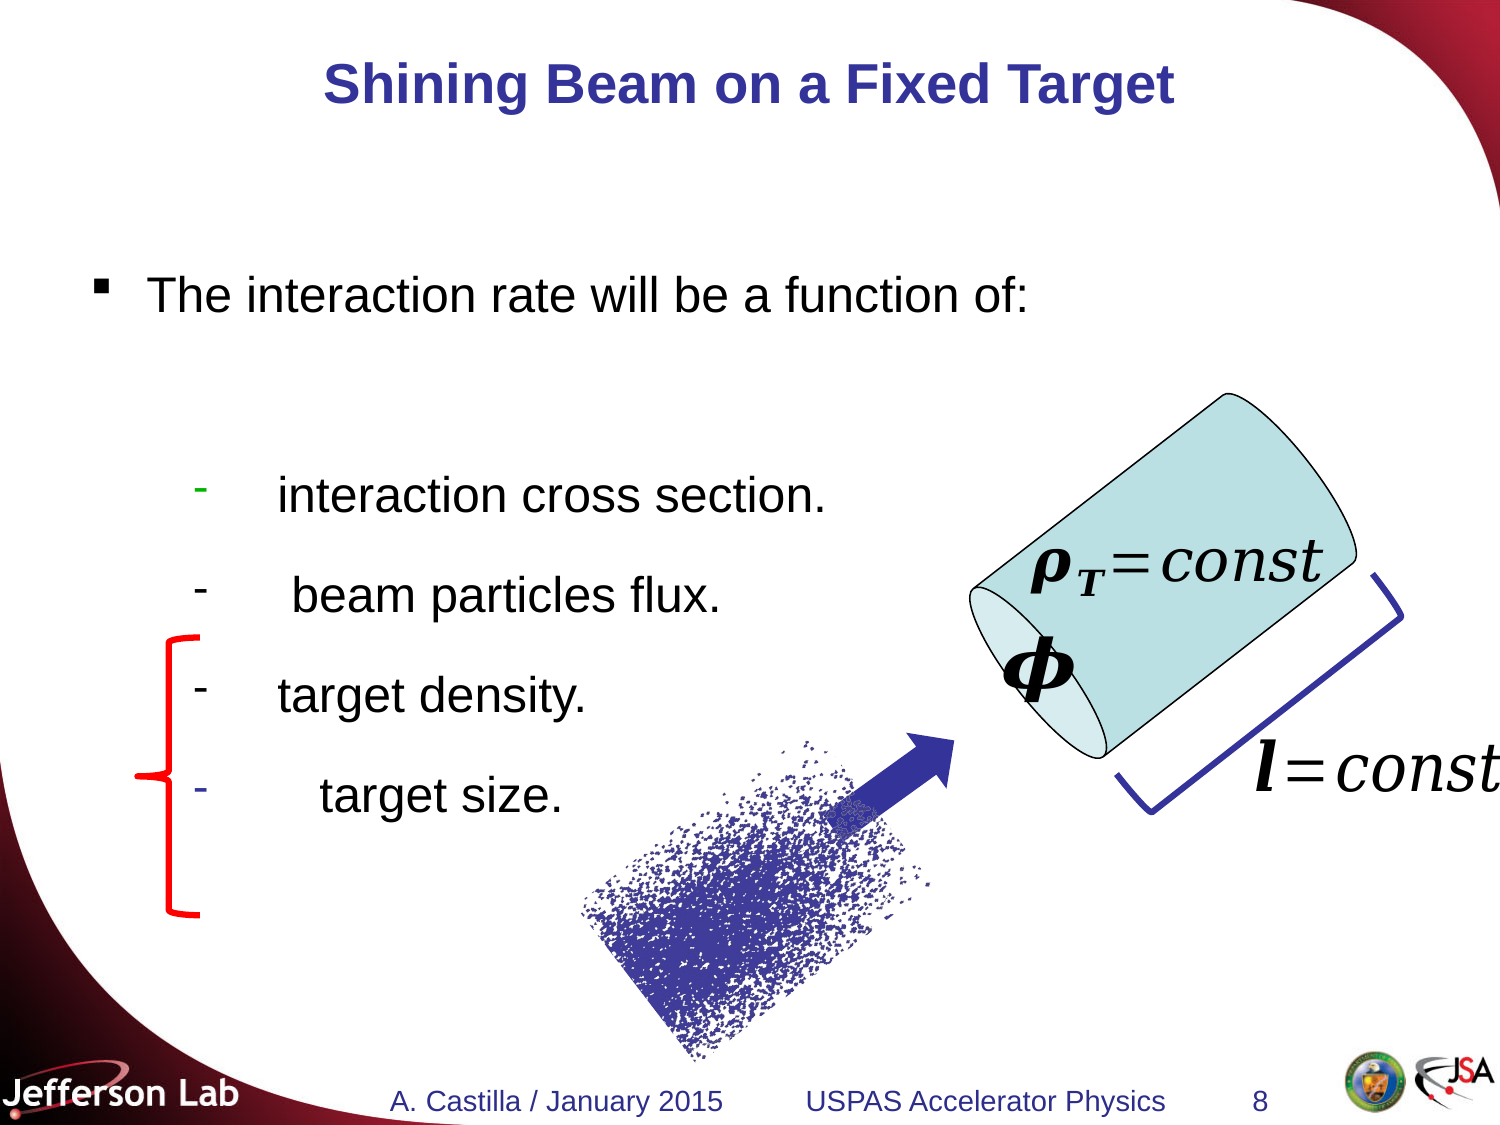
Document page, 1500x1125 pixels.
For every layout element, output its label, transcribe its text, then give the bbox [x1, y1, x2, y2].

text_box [73, 637, 201, 916]
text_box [605, 469, 1500, 996]
picture [598, 588, 605, 597]
picture [598, 488, 605, 497]
title Shining Beam on a Fixed Target [75, 0, 1425, 175]
picture [0, 0, 1500, 1125]
